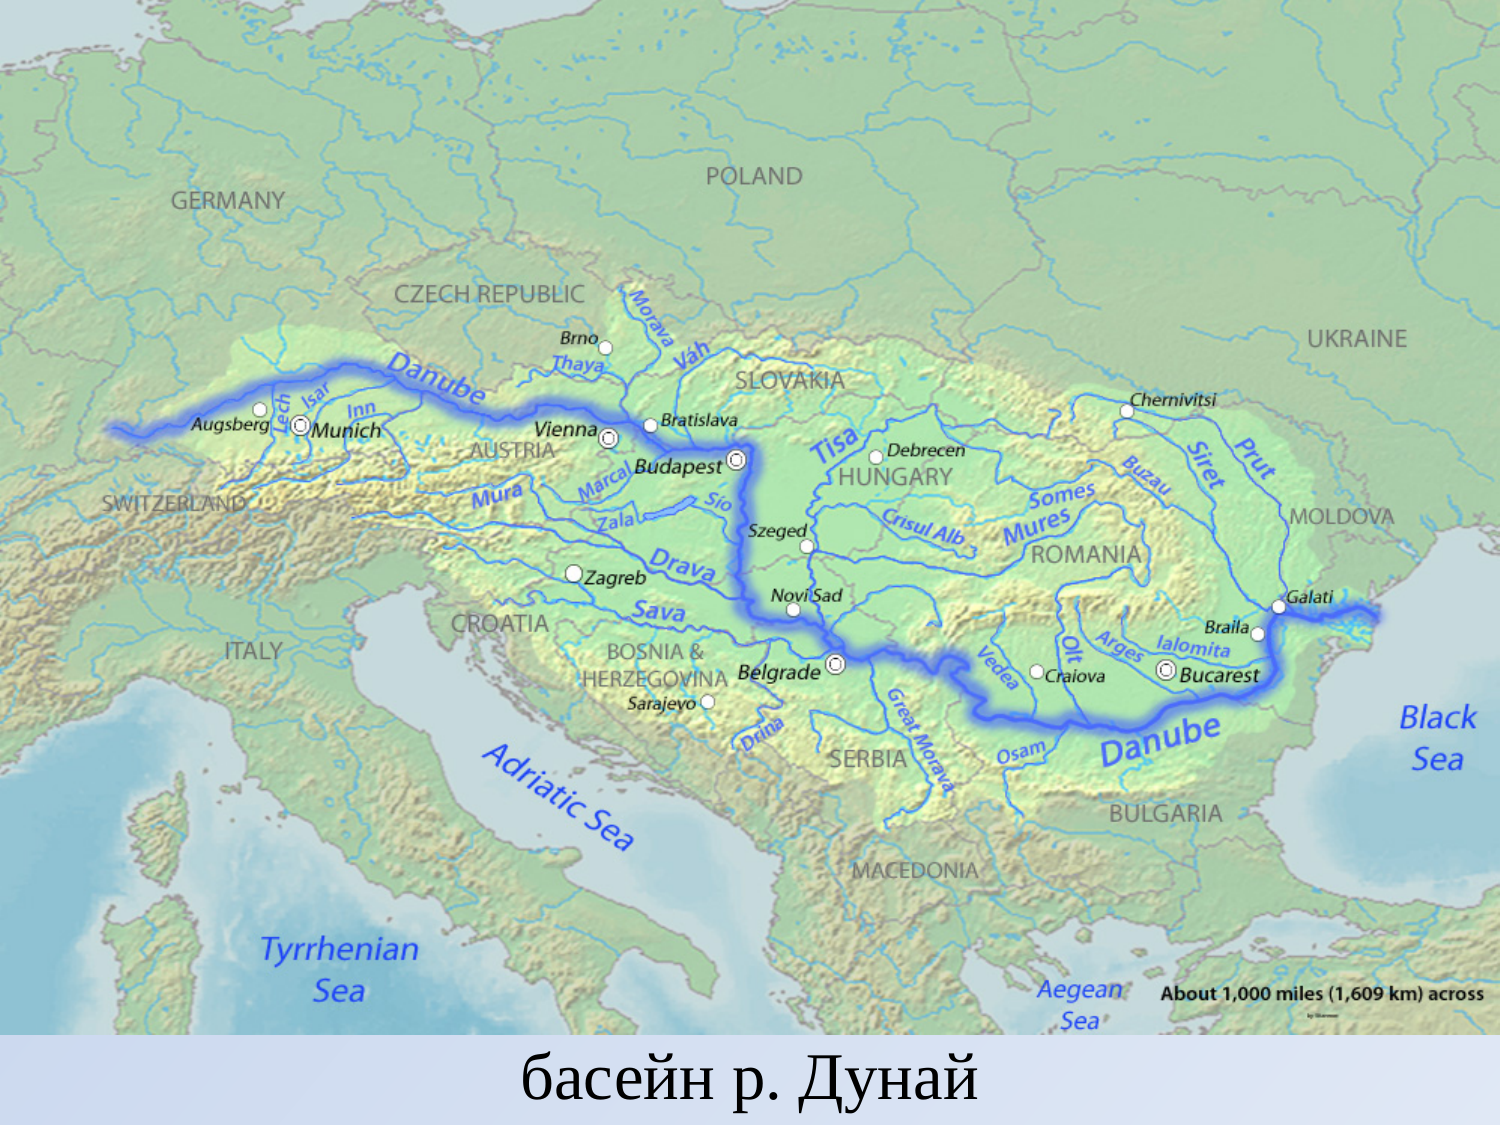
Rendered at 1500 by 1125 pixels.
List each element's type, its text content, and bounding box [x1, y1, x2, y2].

title басейн р. Дунай [0, 1043, 1500, 1125]
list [0, 0, 1500, 1036]
